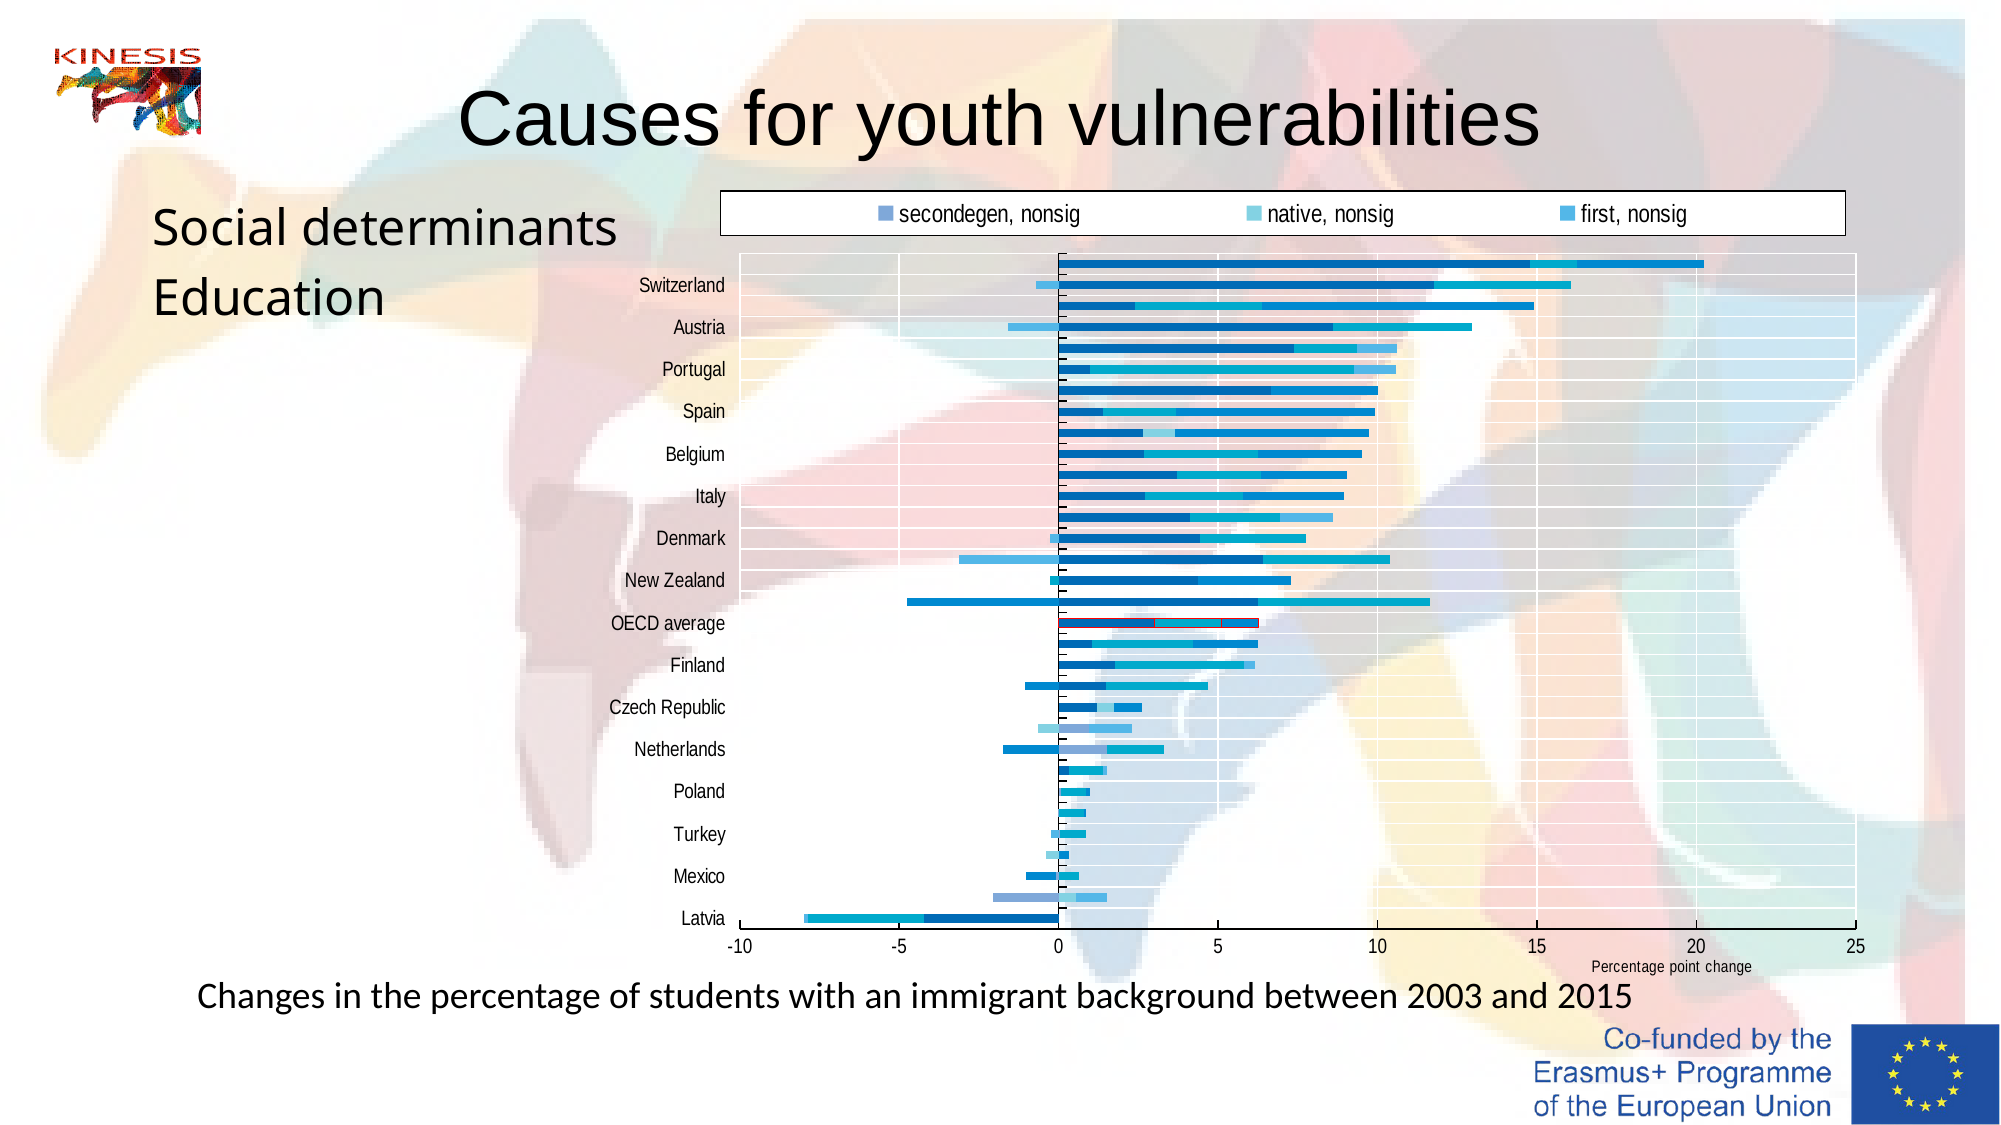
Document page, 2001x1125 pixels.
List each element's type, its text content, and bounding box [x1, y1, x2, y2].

list Social determinants Education [137, 187, 564, 902]
chart [569, 175, 1889, 990]
title Causes for youth vulnerabilities [137, 59, 1863, 170]
picture [1345, 999, 2001, 1125]
picture [22, 0, 244, 194]
text_box Changes in the percentage of students with an immigrant background between 2003 and 2015 [182, 963, 1676, 1024]
